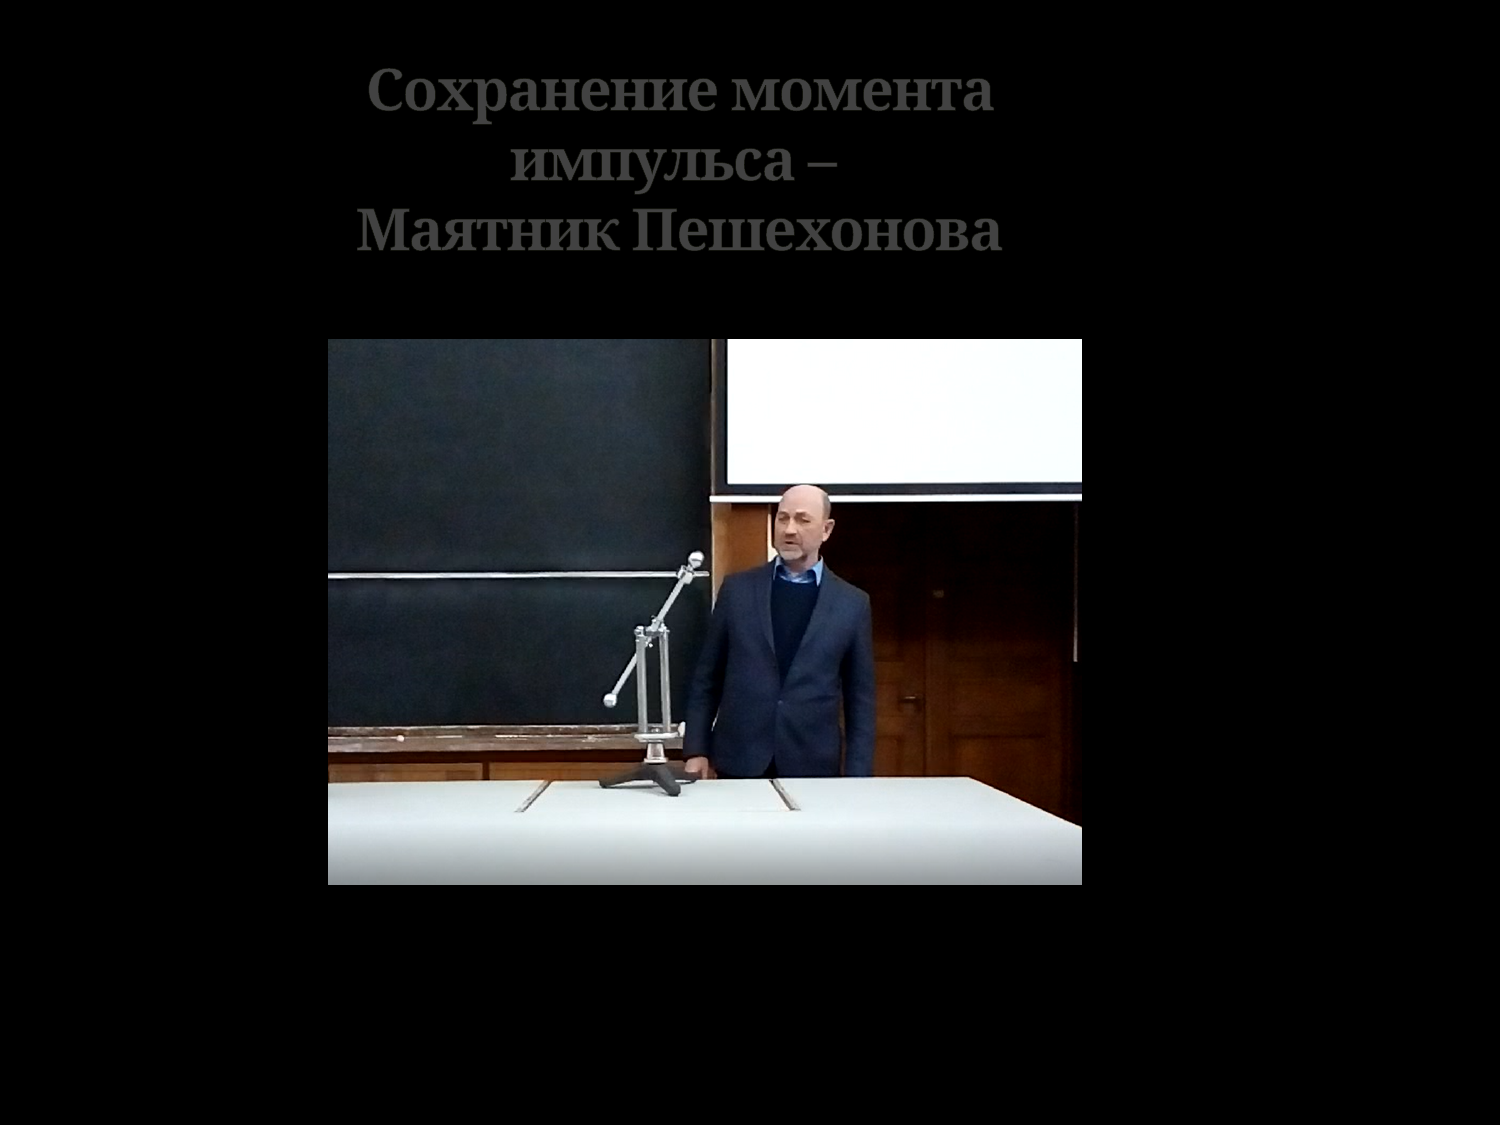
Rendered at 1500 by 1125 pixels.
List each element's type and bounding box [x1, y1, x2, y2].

picture [329, 341, 1082, 884]
text_box [3, 3, 1498, 1120]
